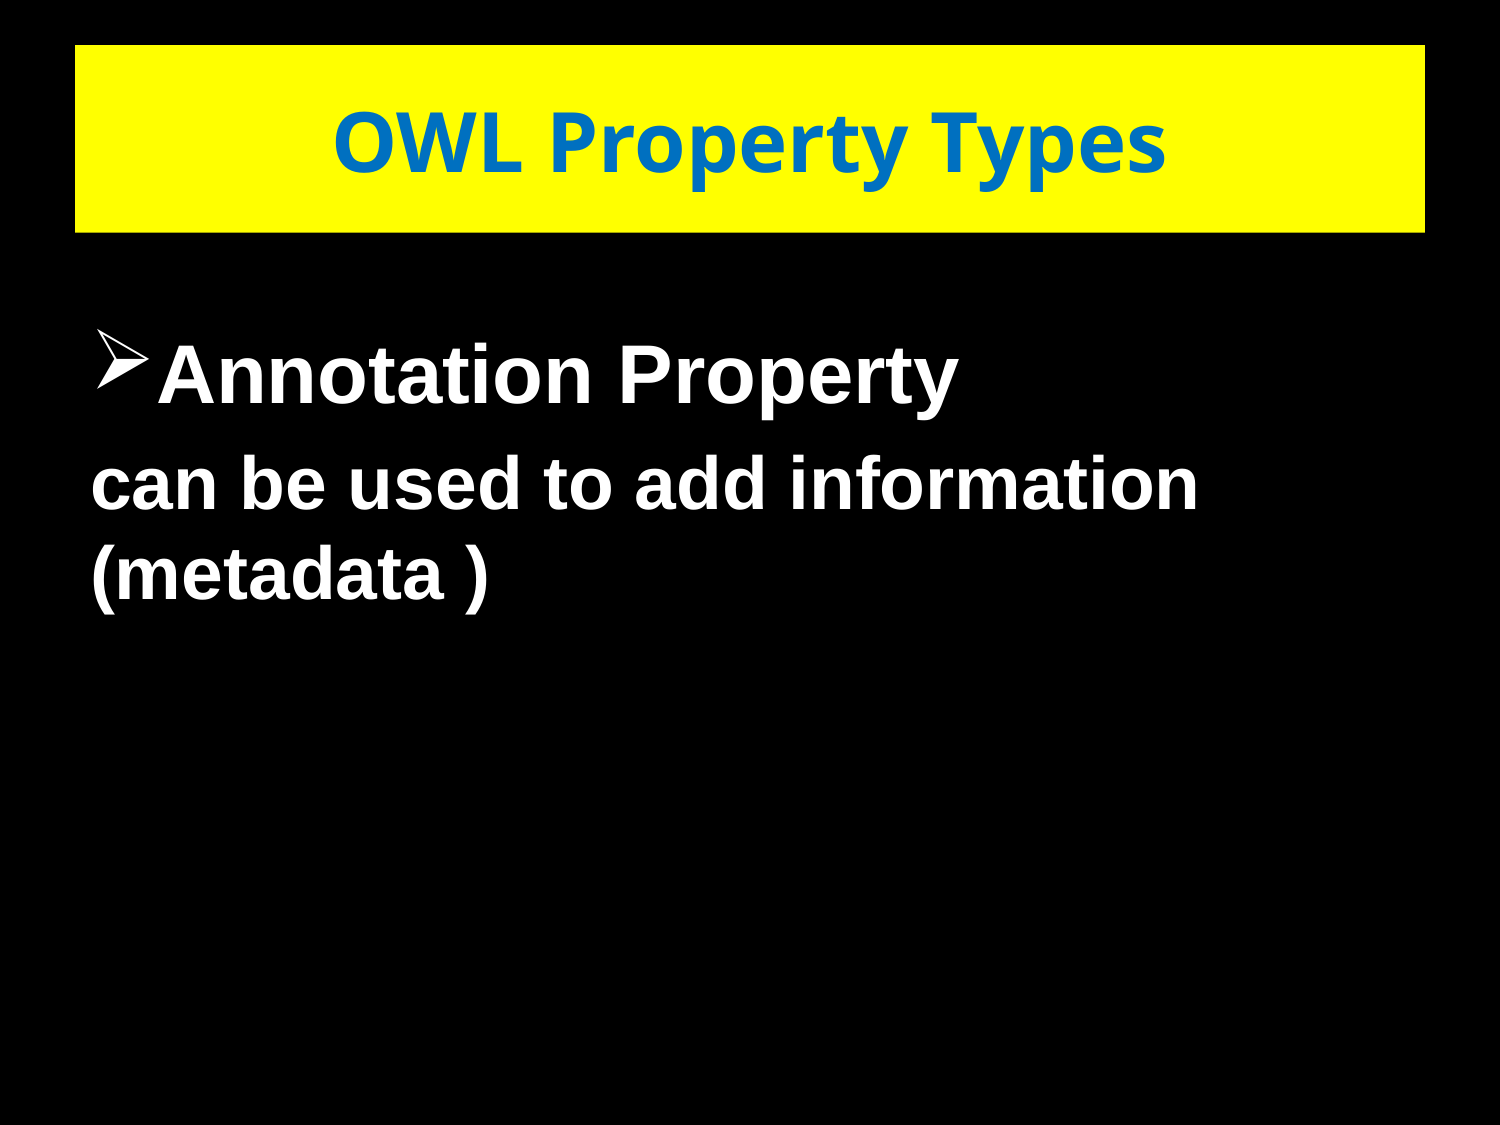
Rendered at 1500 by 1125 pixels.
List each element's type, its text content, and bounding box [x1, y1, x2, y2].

list Annotation Property can be used to add information (metadata ) [75, 262, 1425, 1005]
title OWL Property Types [75, 45, 1425, 233]
